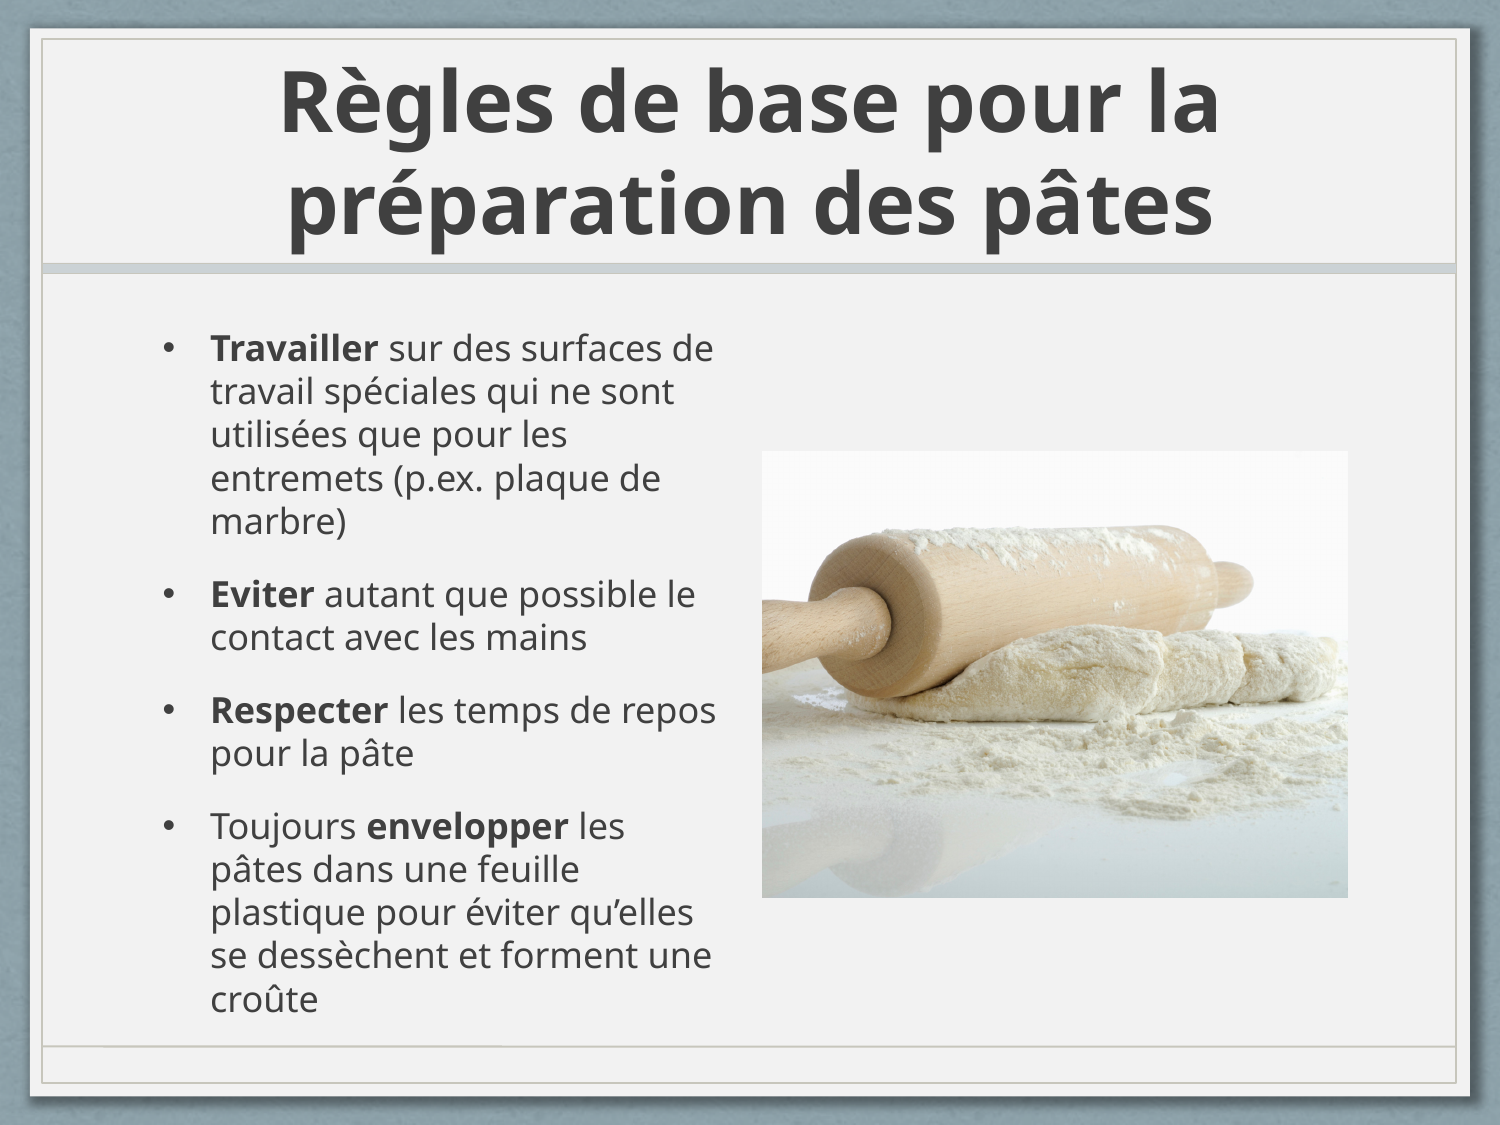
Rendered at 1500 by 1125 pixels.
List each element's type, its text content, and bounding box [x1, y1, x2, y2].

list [761, 351, 1348, 998]
list Travailler sur des surfaces de travail spéciales qui ne sont utilisées que pour les entremets (p.ex. plaque de marbre) Eviter autant que possible le contact avec les mains Respecter les temps de repos pour la pâte Toujours envelopper les pâtes dans une feuille plastique pour éviter qu’elles se dessèchent et forment une croûte [147, 318, 733, 1037]
title Règles de base pour la préparation des pâtes [147, 40, 1353, 260]
